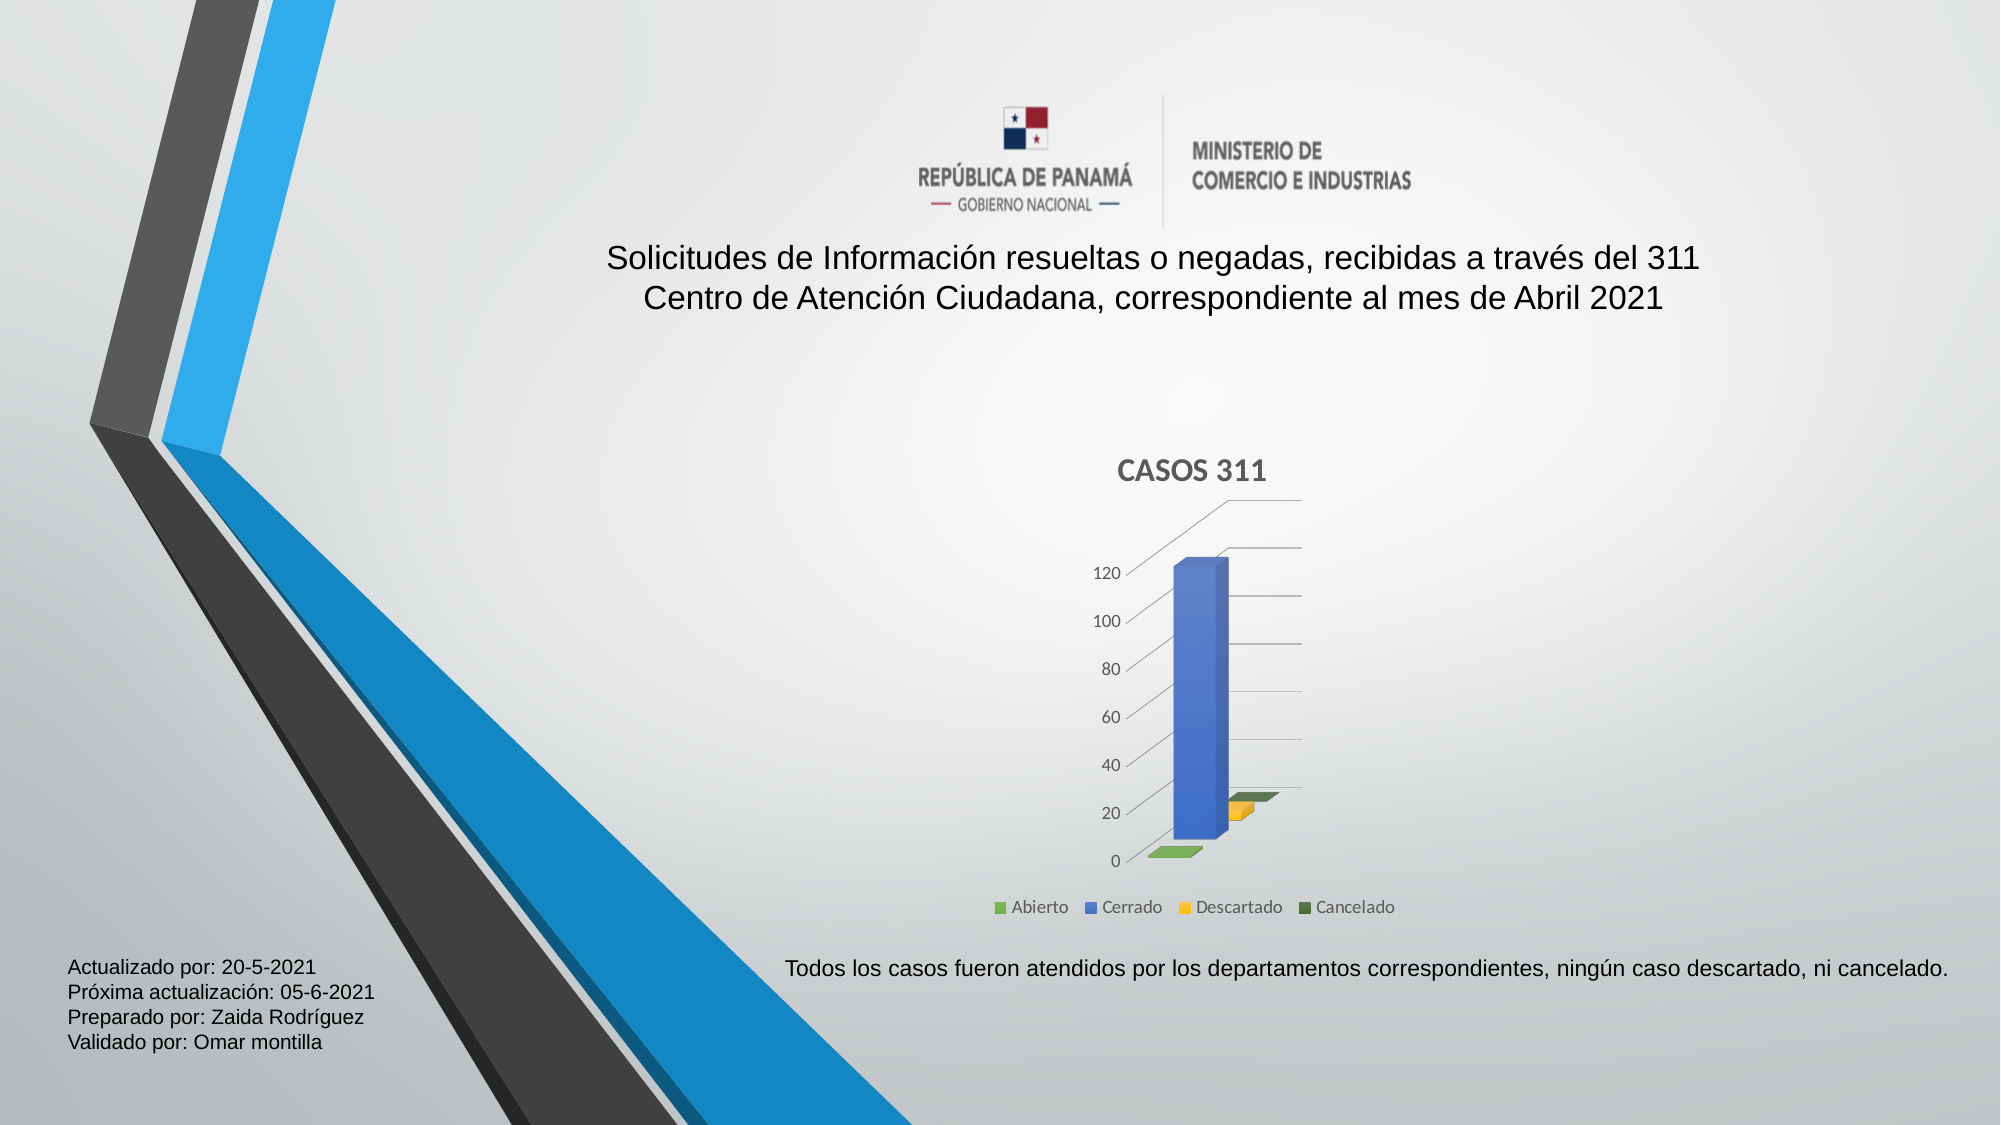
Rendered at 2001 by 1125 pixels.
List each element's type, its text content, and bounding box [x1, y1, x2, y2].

text_box Solicitudes de Información resueltas o negadas, recibidas a través del 311 Centro de Atención Ciudadana, correspondiente al mes de Abril 2021 [591, 229, 1718, 324]
chart [725, 418, 1669, 925]
picture [894, 93, 1415, 230]
text_box Actualizado por: 20-5-2021 Próxima actualización: 05-6-2021 Preparado por: Zaida Rodríguez Validado por: Omar montilla [52, 946, 390, 1061]
text_box Todos los casos fueron atendidos por los departamentos correspondientes, ningún caso descartado, ni cancelado. [770, 946, 1971, 989]
